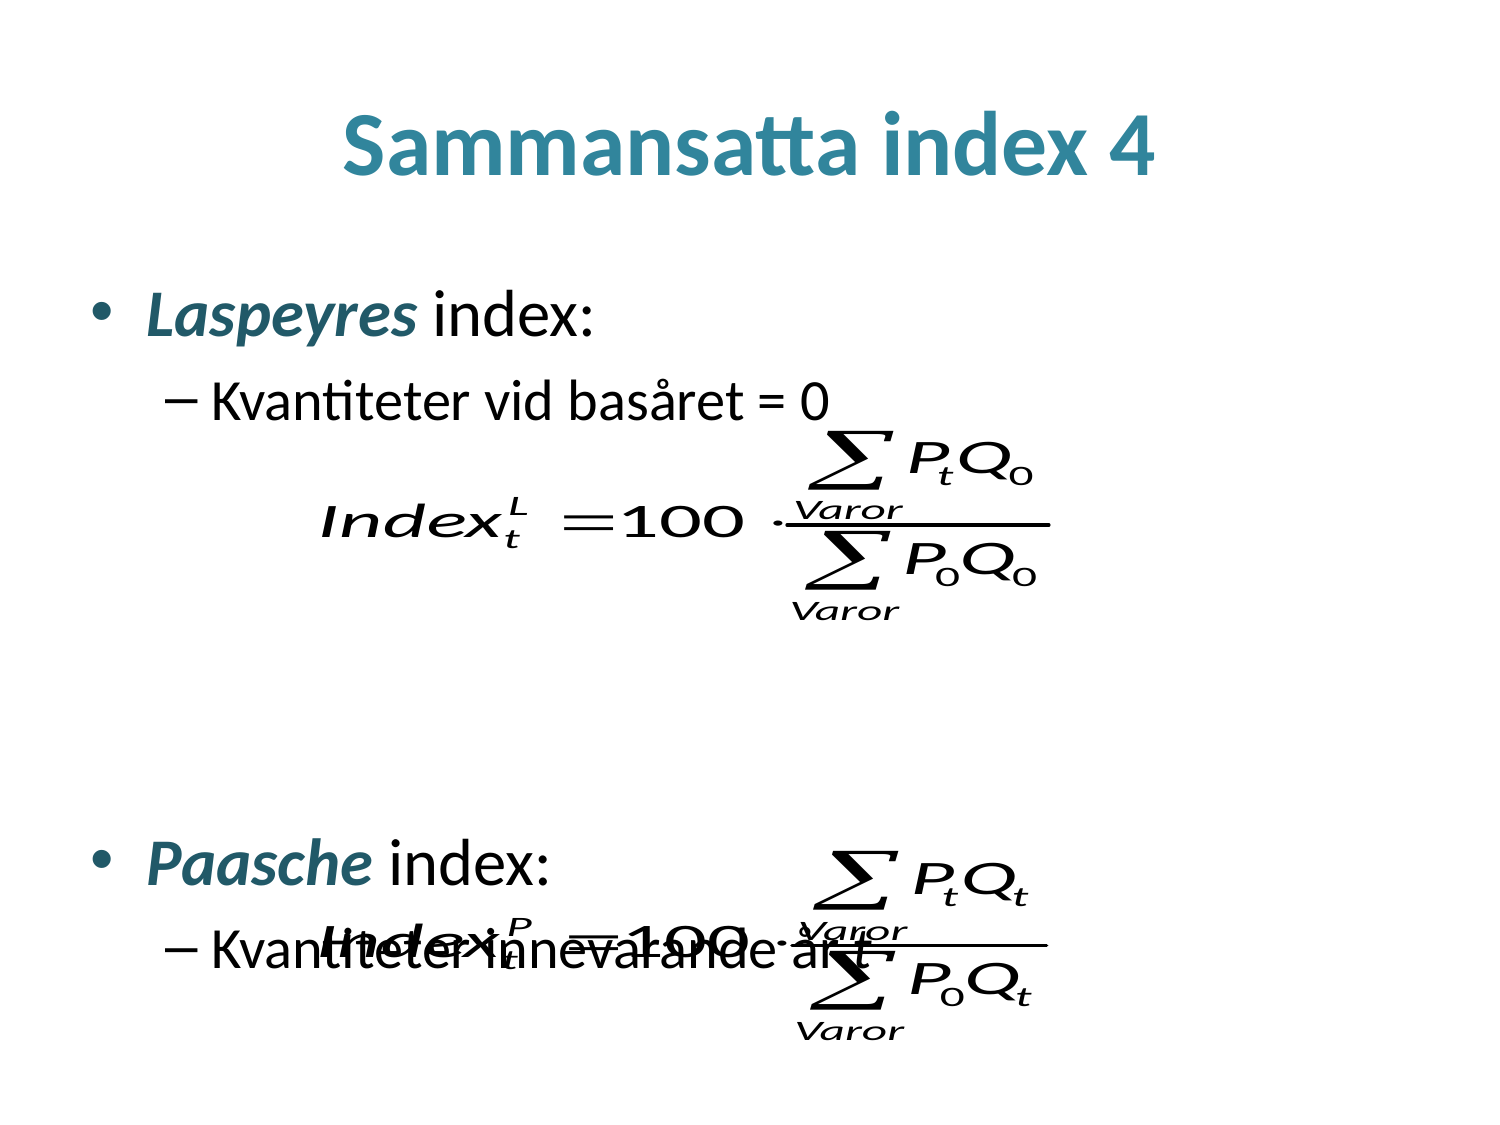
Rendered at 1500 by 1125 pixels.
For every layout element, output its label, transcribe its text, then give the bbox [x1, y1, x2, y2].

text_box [305, 840, 1067, 1050]
title Sammansatta index 4 [75, 45, 1425, 233]
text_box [306, 420, 1069, 630]
list Laspeyres index: Kvantiteter vid basåret = 0 Paasche index: Kvantiteter innevarande år t [75, 262, 1425, 1068]
